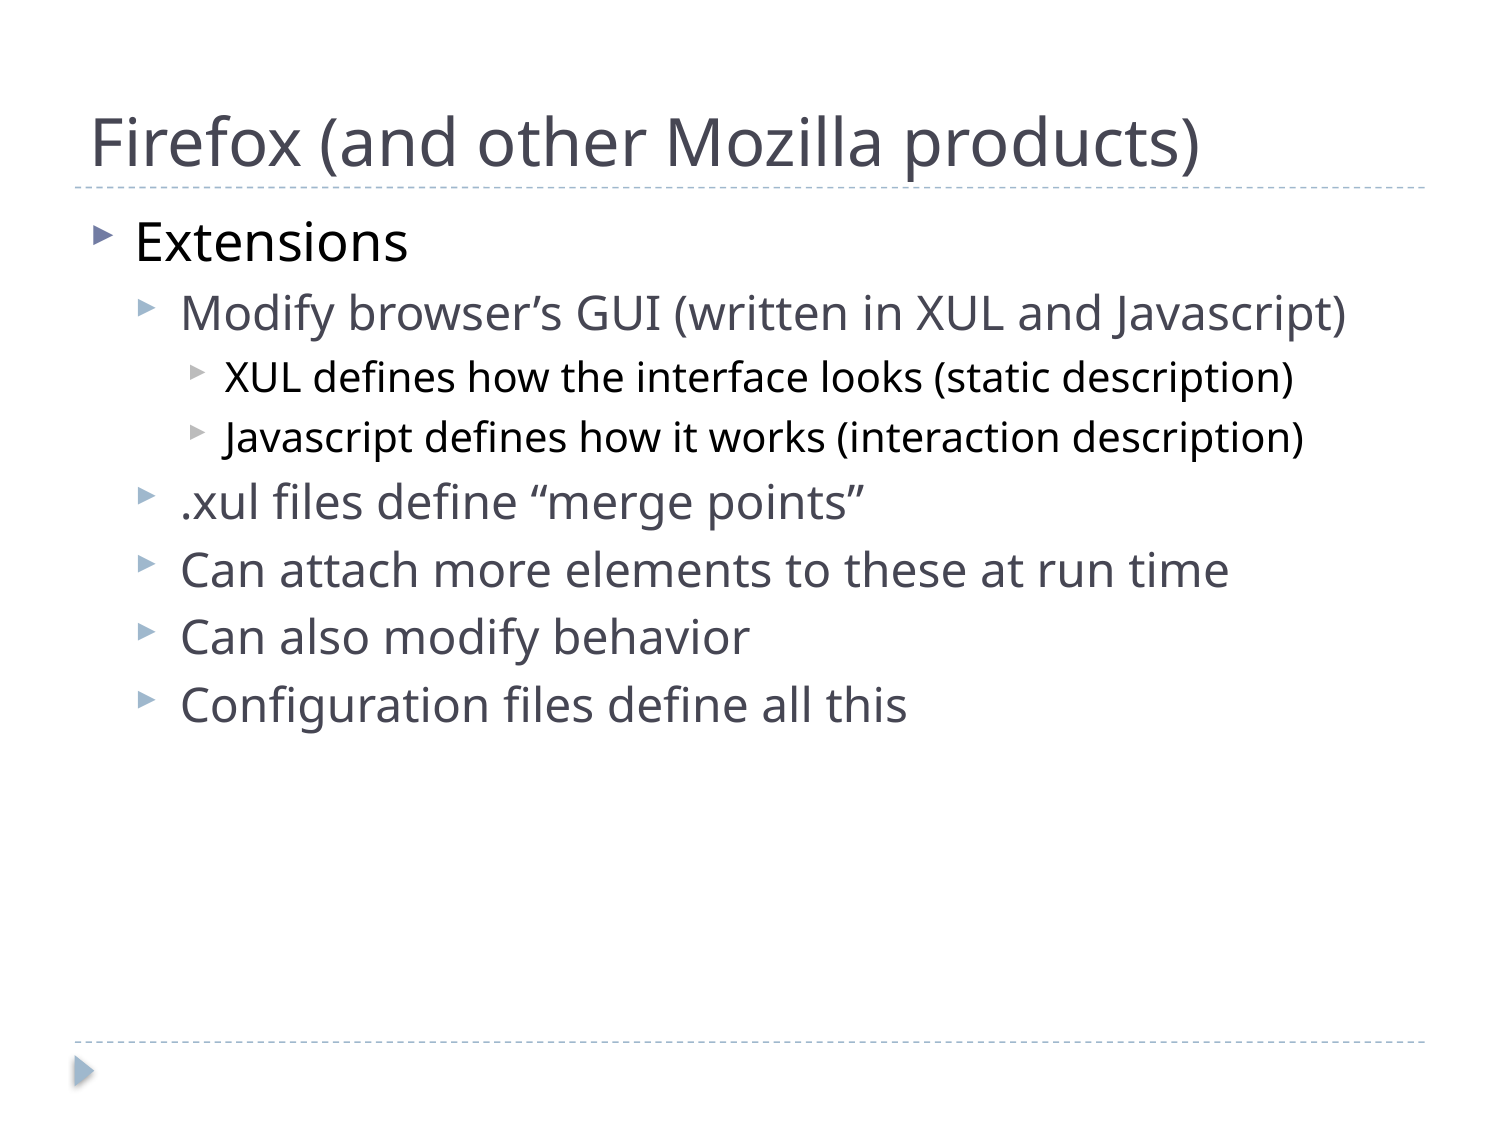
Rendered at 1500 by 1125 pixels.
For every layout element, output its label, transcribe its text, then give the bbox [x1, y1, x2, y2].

title Firefox (and other Mozilla products) [75, 24, 1425, 188]
list Extensions Modify browser’s GUI (written in XUL and Javascript) XUL defines how the interface looks (static description) Javascript defines how it works (interaction description) .xul files define “merge points” Can attach more elements to these at run time Can also modify behavior Configuration files define all this [75, 200, 1425, 1010]
